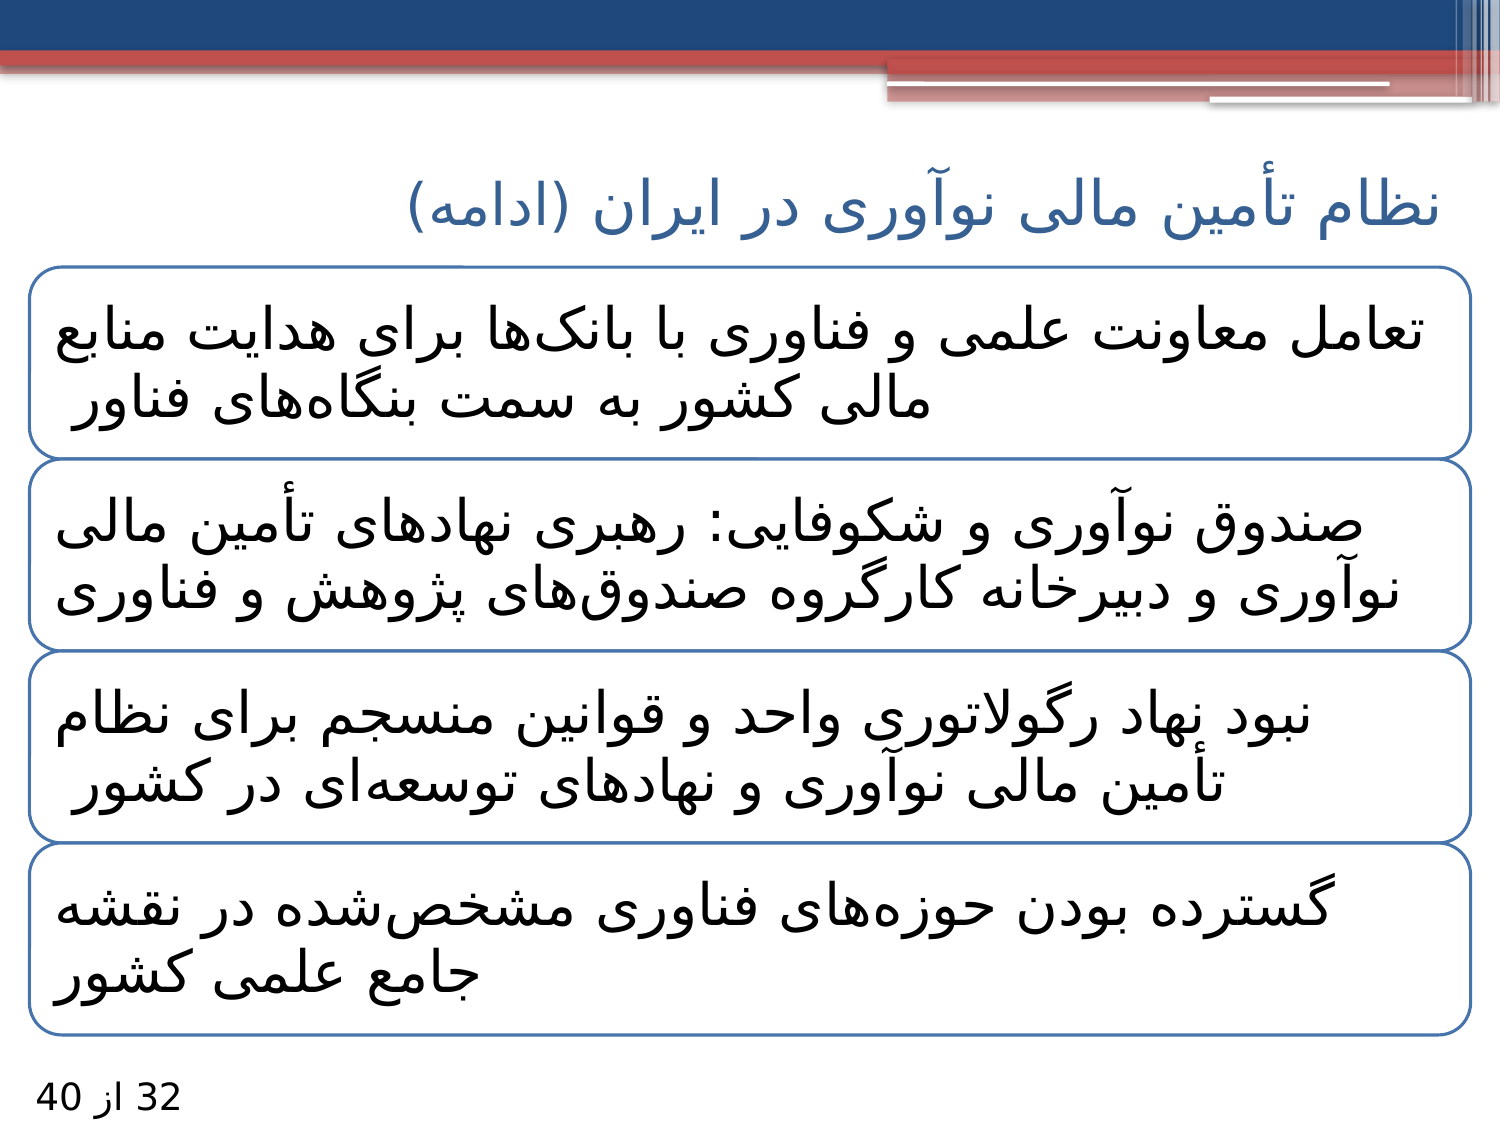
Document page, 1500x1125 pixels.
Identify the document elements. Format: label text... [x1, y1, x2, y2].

slide_number 32 از 40 [0, 1065, 219, 1125]
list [29, 266, 1471, 1036]
title نظام تأمین مالی نوآوری در ایران (ادامه) [0, 149, 1459, 253]
